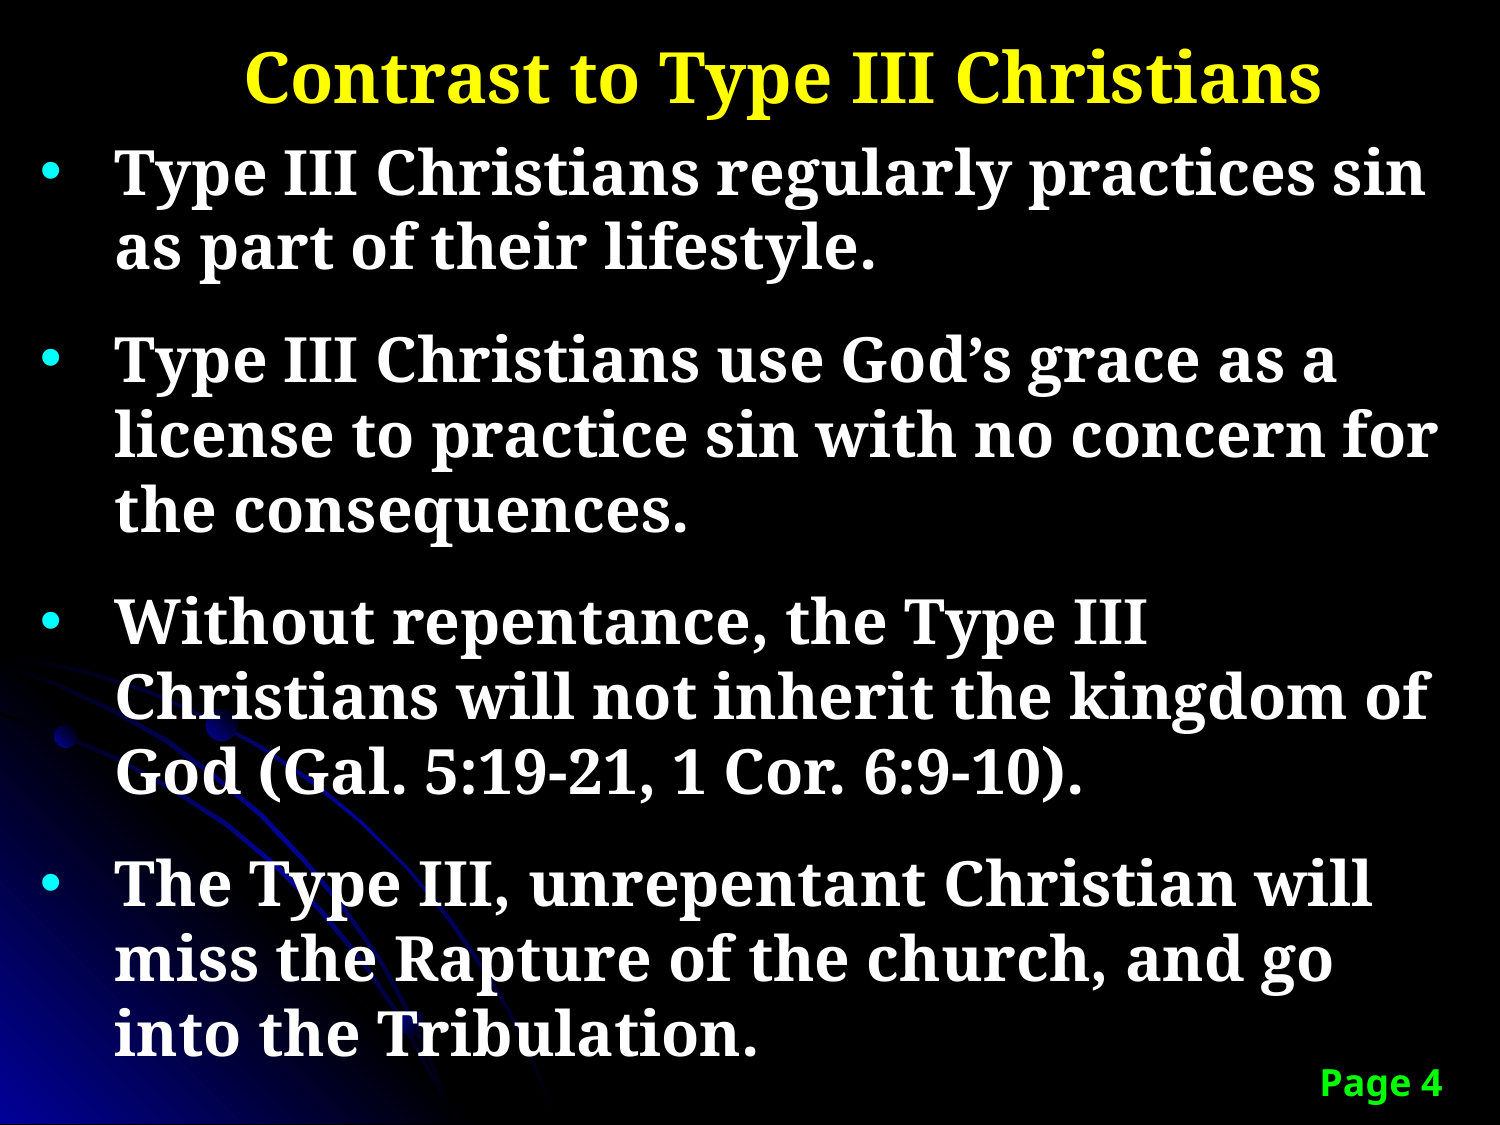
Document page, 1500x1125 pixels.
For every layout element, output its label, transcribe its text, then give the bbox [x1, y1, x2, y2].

text_box Page 4 [1274, 1051, 1488, 1112]
subtitle Contrast to Type III Christians [50, 24, 1488, 138]
text_box Type III Christians regularly practices sin as part of their lifestyle. Type III Christians use God’s grace as a license to practice sin with no concern for the consequences. Without repentance, the Type III Christians will not inherit the kingdom of God (Gal. 5:19-21, 1 Cor. 6:9-10). The Type III, unrepentant Christian will miss the Rapture of the church, and go into the Tribulation. [24, 124, 1463, 1100]
